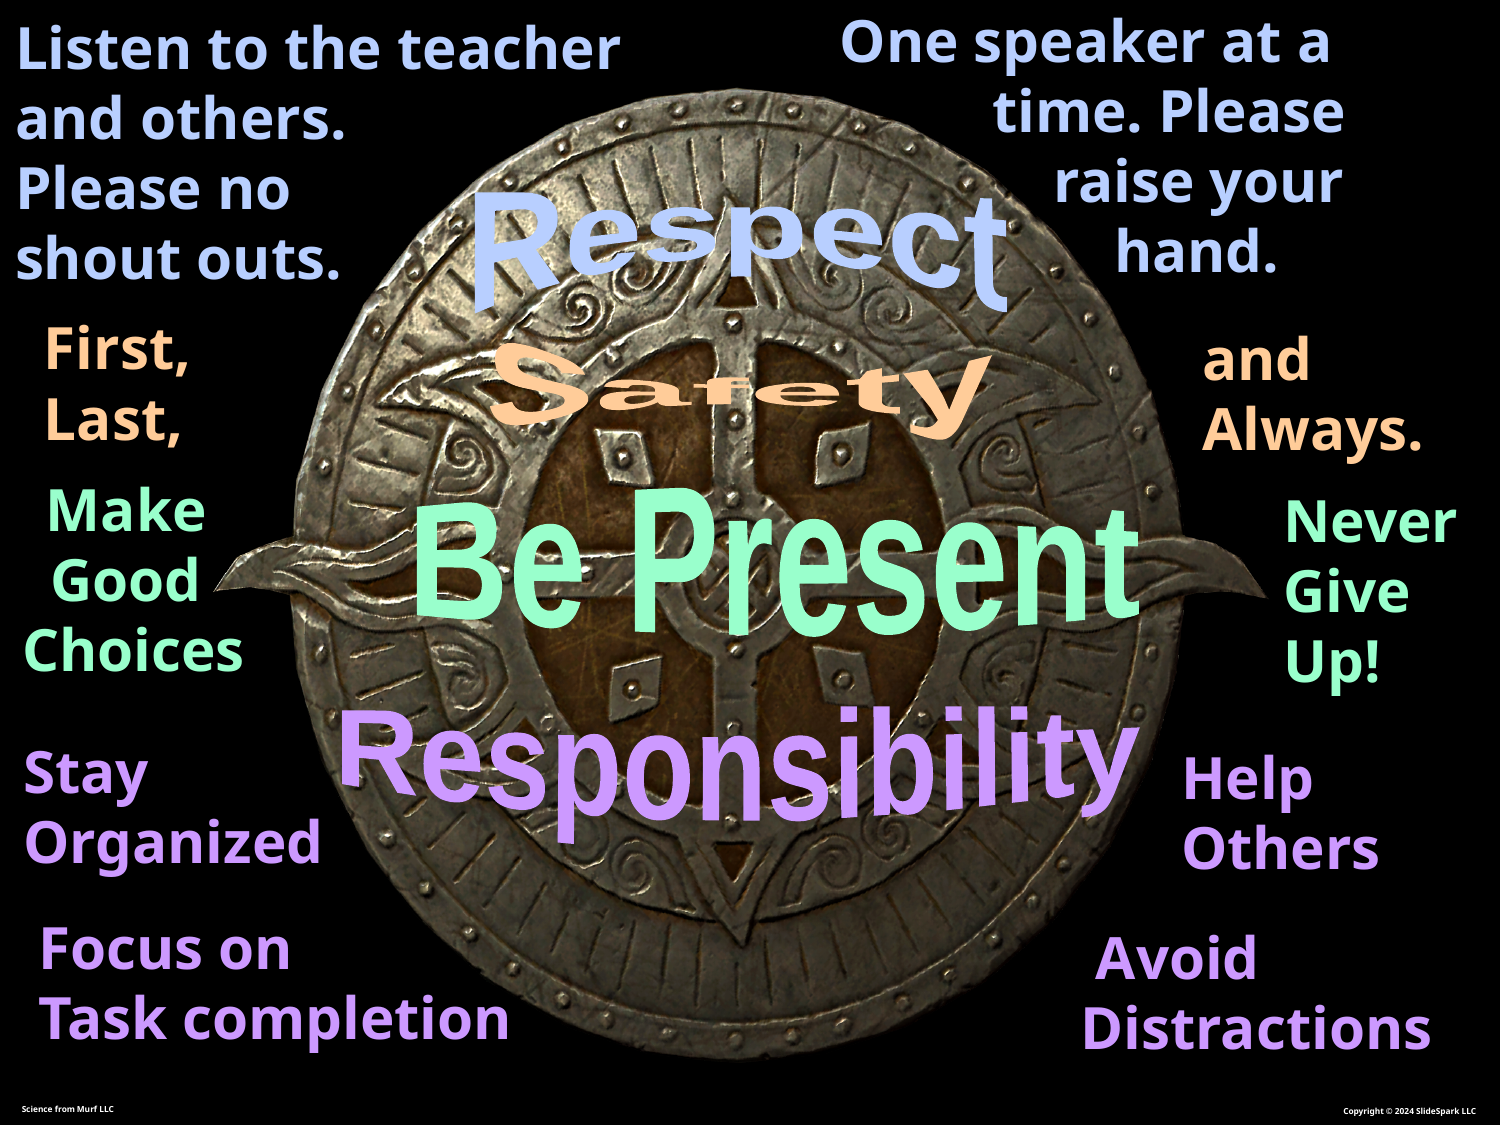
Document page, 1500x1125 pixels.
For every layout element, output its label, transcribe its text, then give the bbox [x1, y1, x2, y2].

text_box Make Good Choices [7, 466, 207, 691]
text_box Never Give Up! [1273, 477, 1482, 702]
text_box First, Last, [29, 304, 207, 460]
text_box Science from Murf LLC [6, 1097, 129, 1122]
text_box Avoid Distractions [1271, 913, 1500, 1069]
picture [212, 87, 1269, 1063]
text_box and Always. [1273, 314, 1500, 469]
text_box Listen to the teacher and others. Please no shout outs. [0, 3, 750, 299]
text_box Help Others [1273, 733, 1500, 889]
text_box One speaker at a time. Please raise your hand. [824, 0, 1500, 292]
text_box Copyright © 2024 SlideSpark LLC [740, 1098, 1491, 1124]
text_box Focus on Task completion [23, 903, 207, 1059]
text_box Stay Organized [8, 727, 207, 883]
